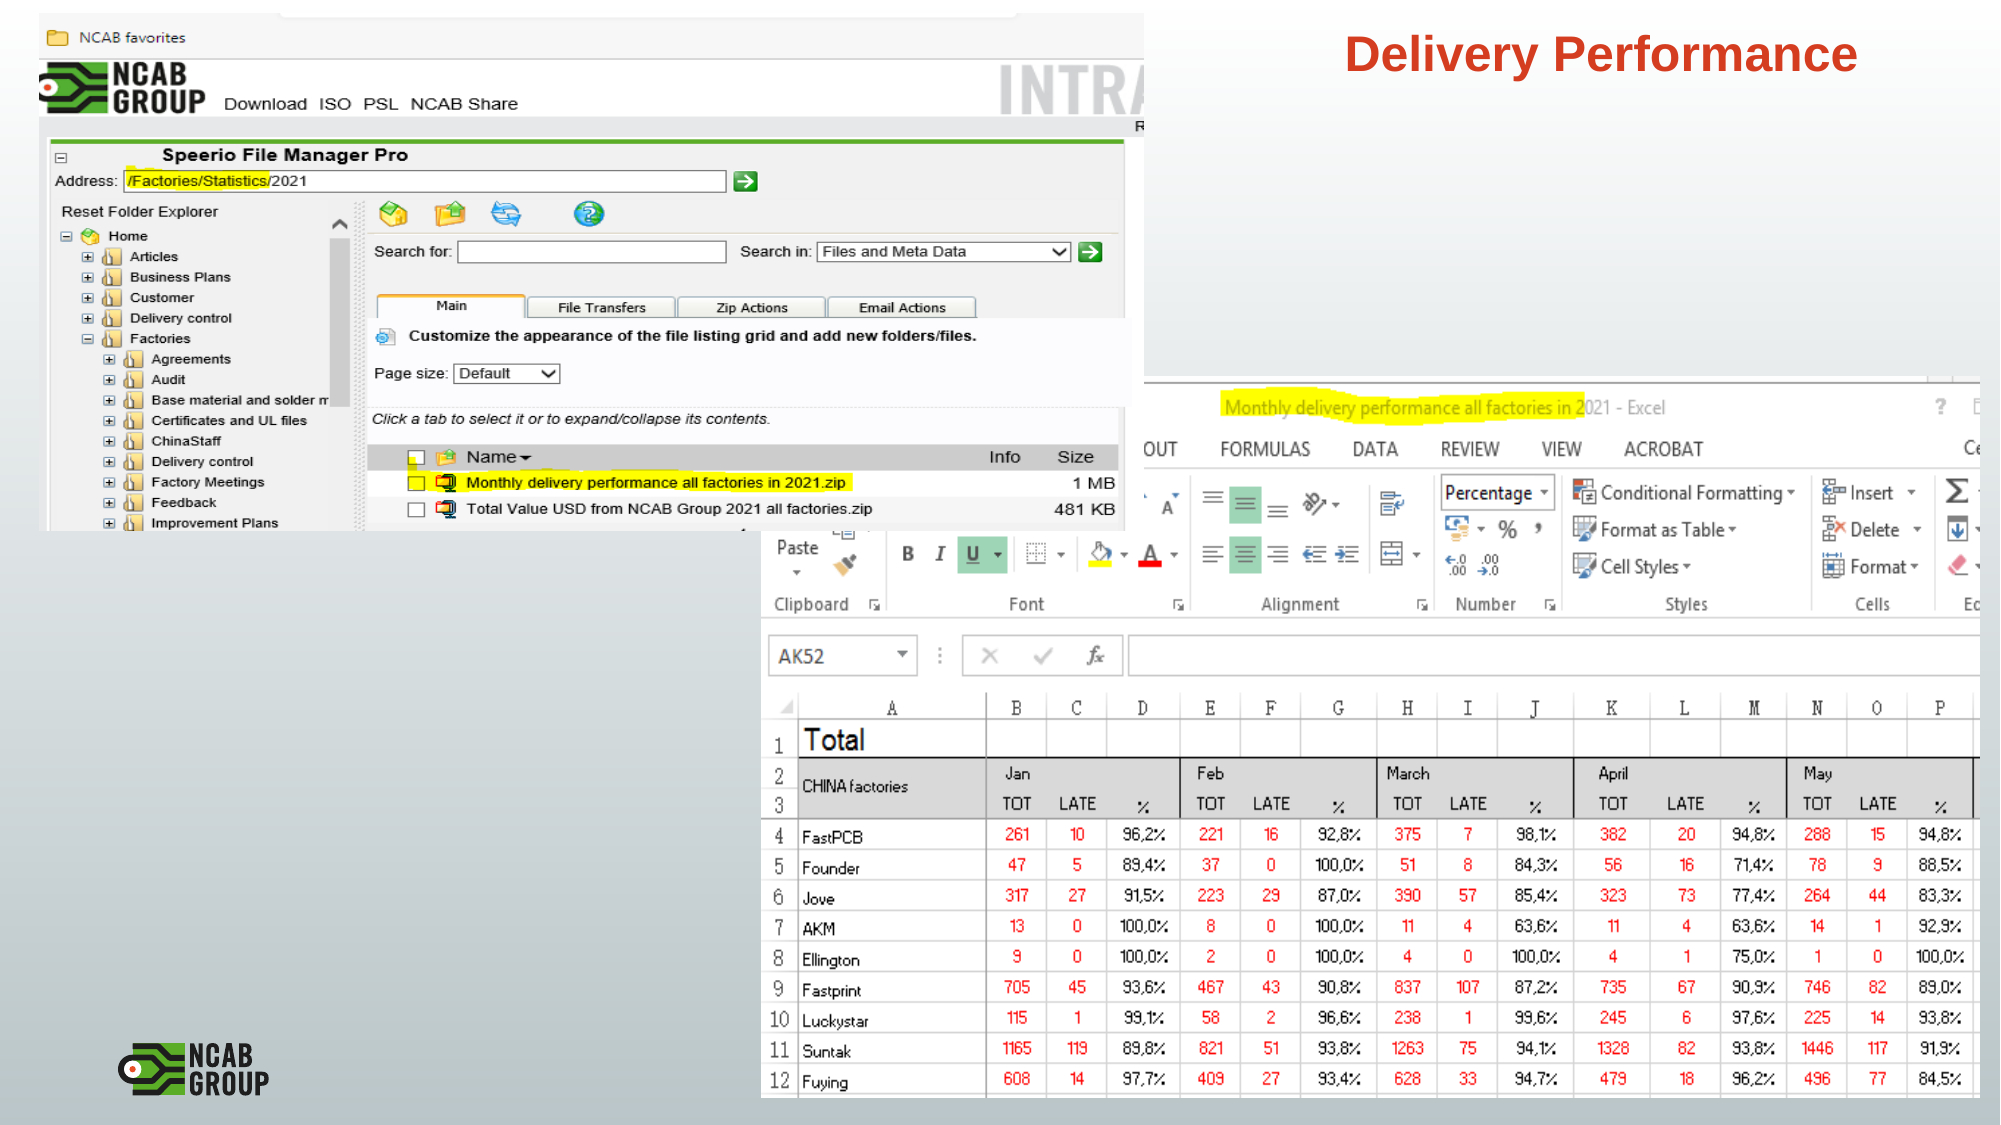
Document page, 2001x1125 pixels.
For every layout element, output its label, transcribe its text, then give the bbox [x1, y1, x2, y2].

picture [39, 13, 1980, 1098]
text_box Delivery Performance [1329, 13, 1951, 89]
